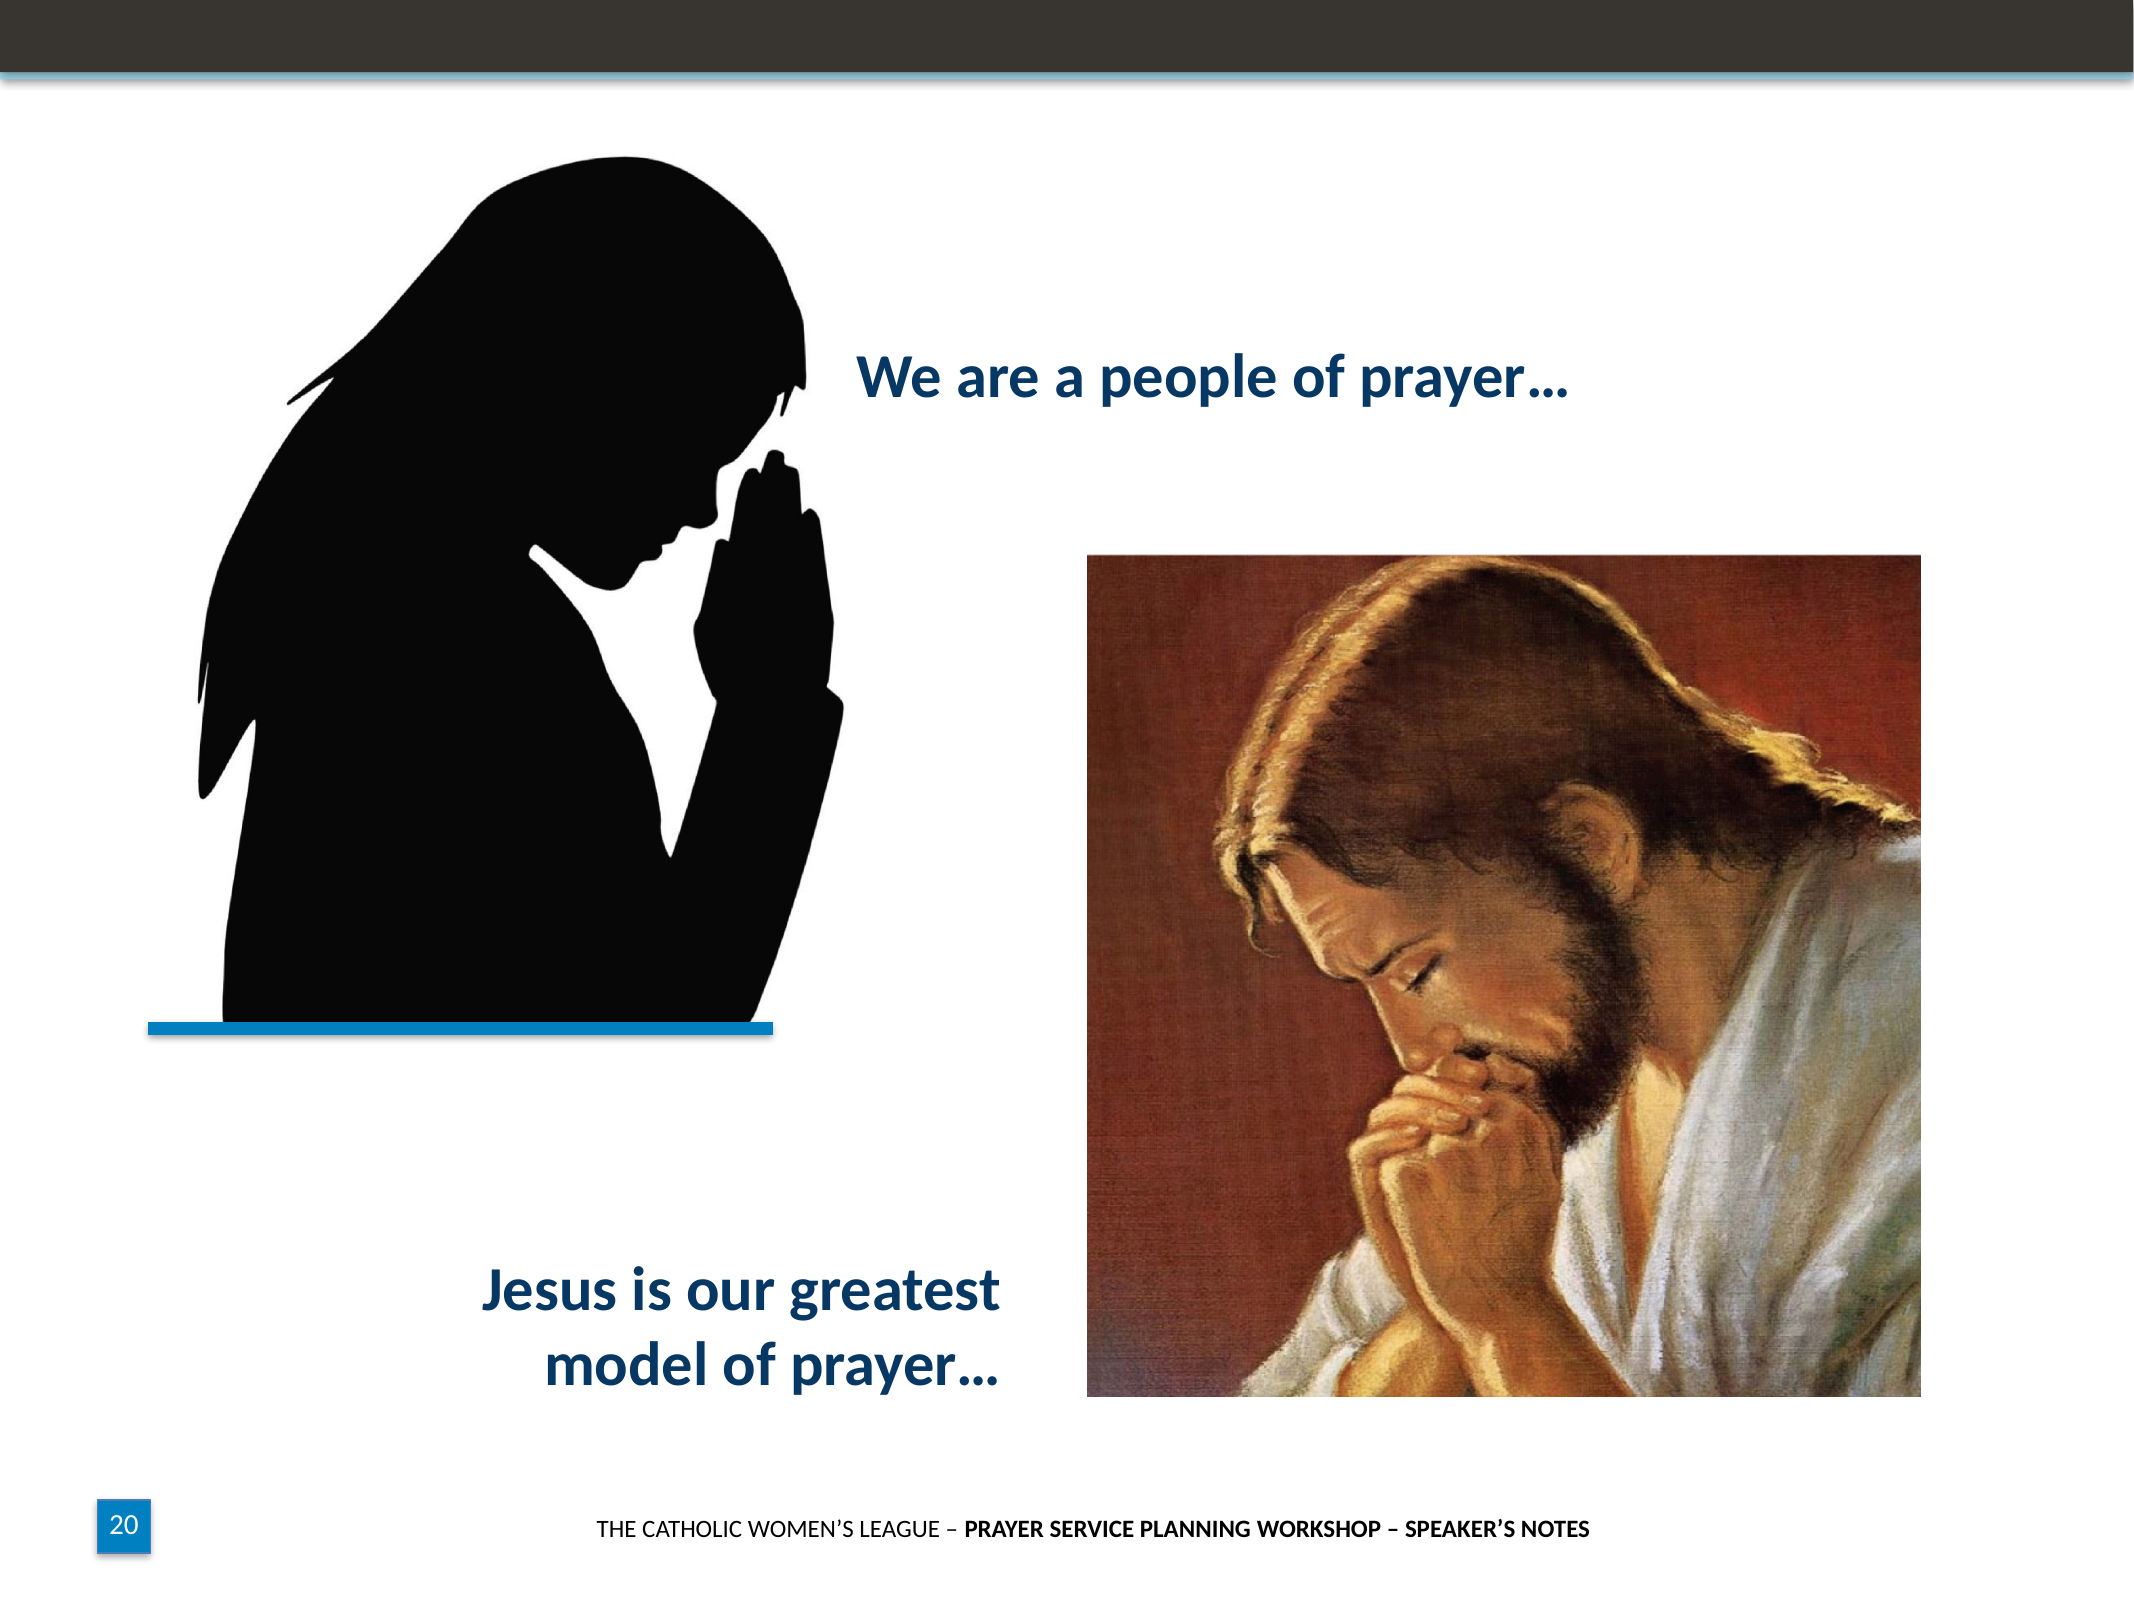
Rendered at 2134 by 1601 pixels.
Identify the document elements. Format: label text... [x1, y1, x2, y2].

text_box Jesus is our greatest model of prayer… [352, 1240, 1017, 1406]
text_box We are a people of prayer… [880, 327, 1637, 417]
picture [193, 135, 875, 1029]
picture [1087, 554, 1921, 1397]
